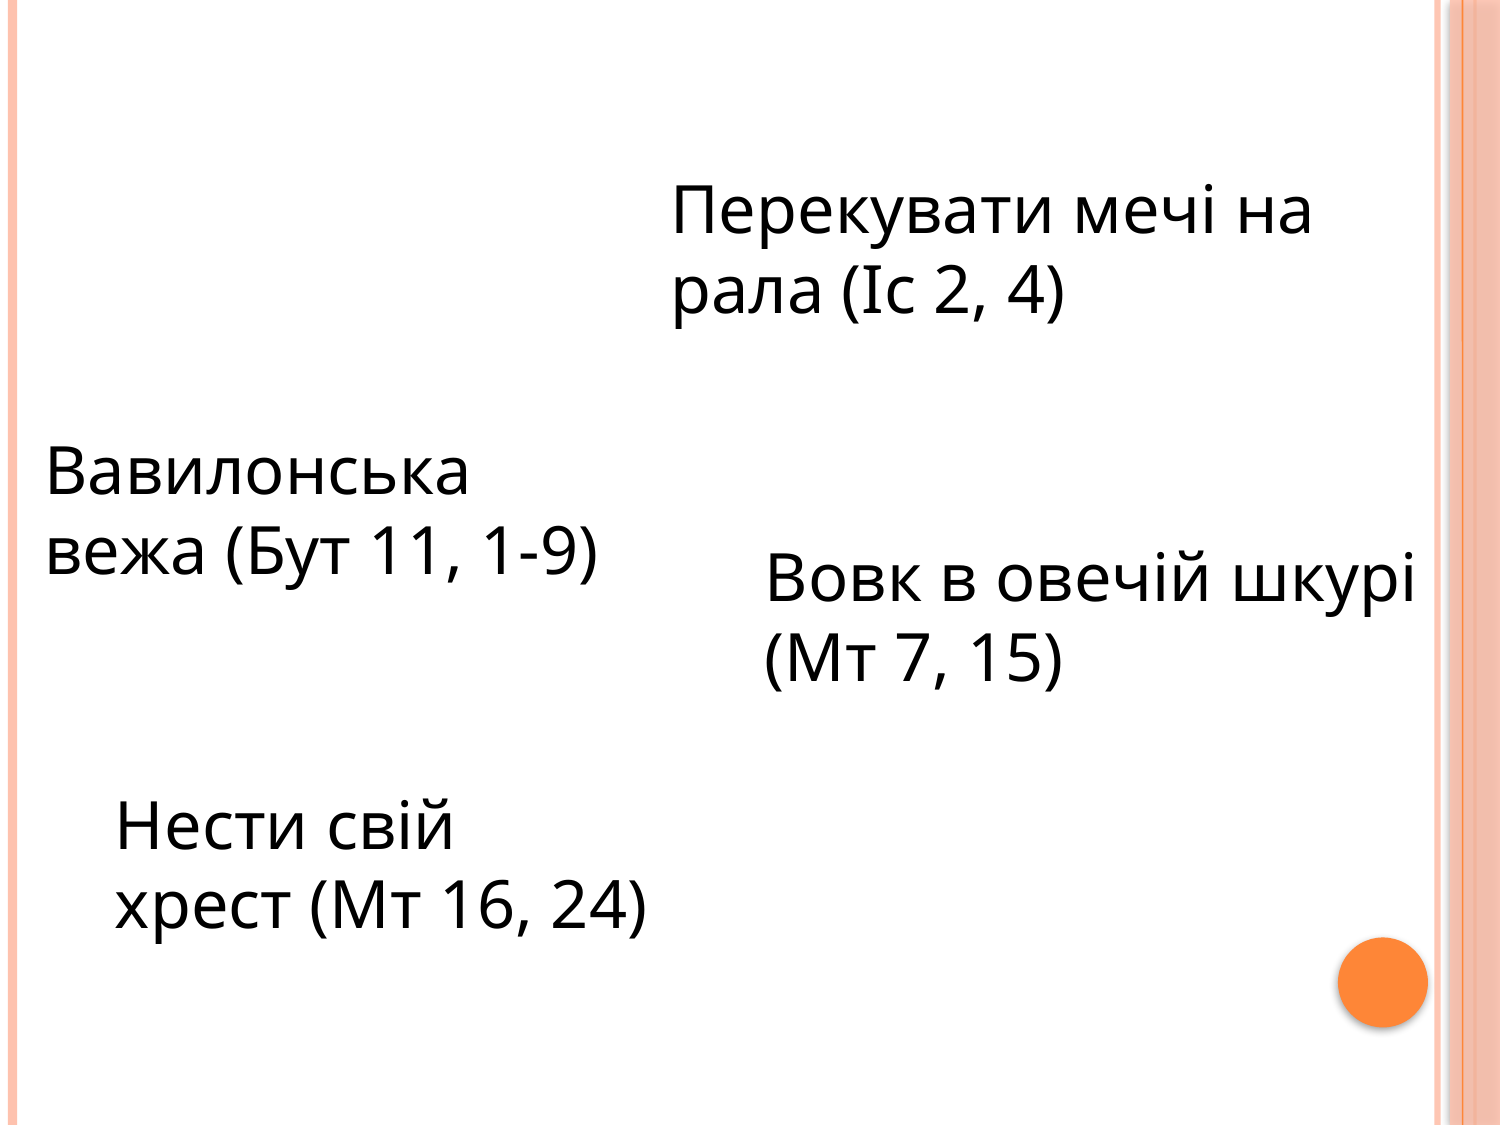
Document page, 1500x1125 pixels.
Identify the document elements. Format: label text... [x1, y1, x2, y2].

text_box Вовк в овечій шкурі (Мт 7, 15) [749, 527, 1500, 782]
text_box Вавилонська вежа (Бут 11, 1‑9) [29, 420, 780, 676]
text_box Перекувати мечі на рала (Іс 2, 4) [655, 0, 1406, 415]
text_box Нести свій хрест (Мт 16, 24) [100, 775, 851, 1030]
